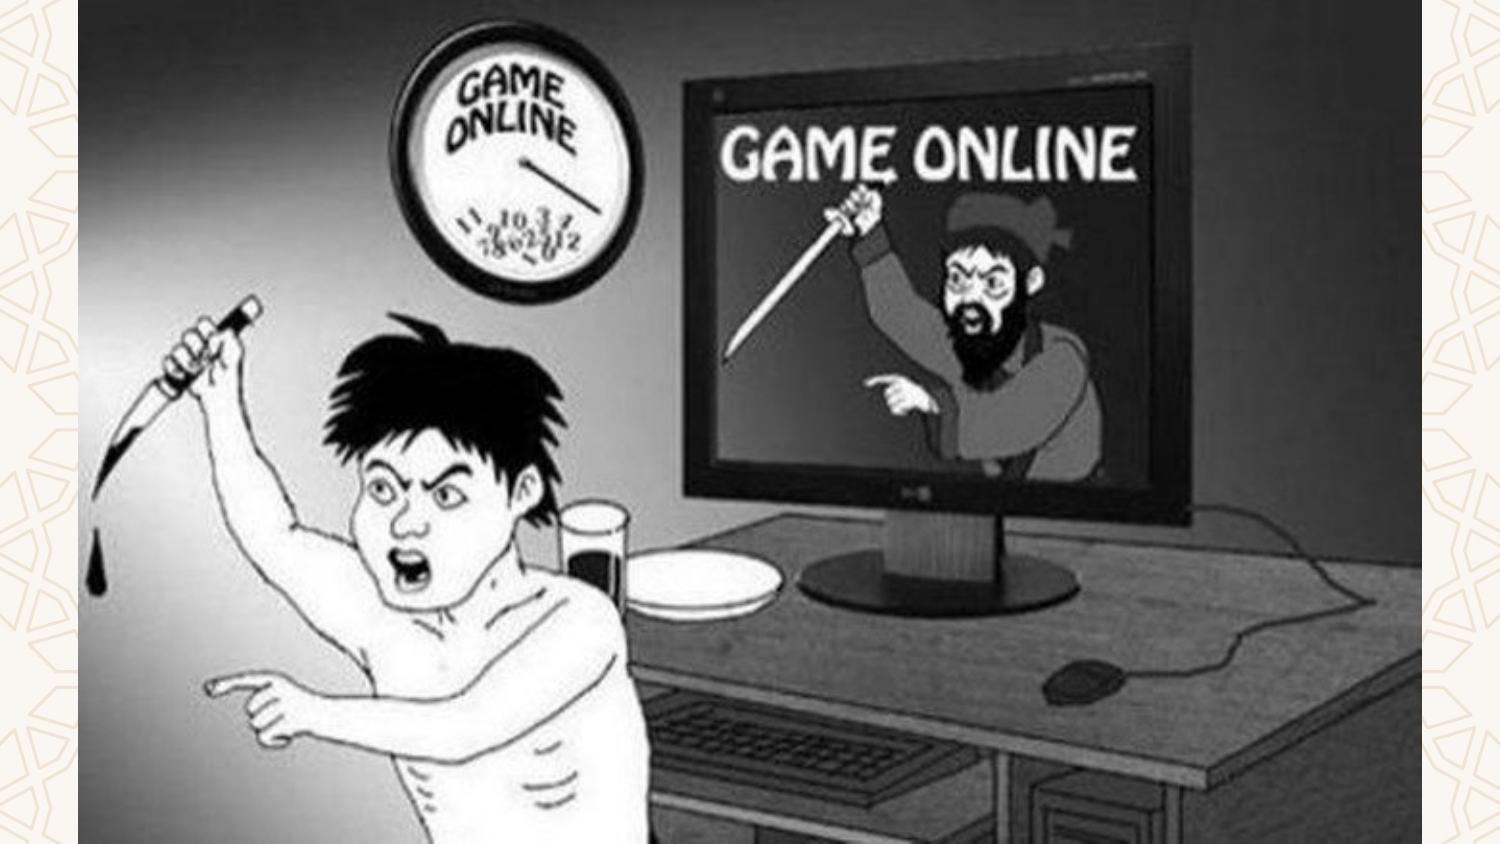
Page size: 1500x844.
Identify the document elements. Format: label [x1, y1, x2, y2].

picture [78, 0, 1422, 844]
